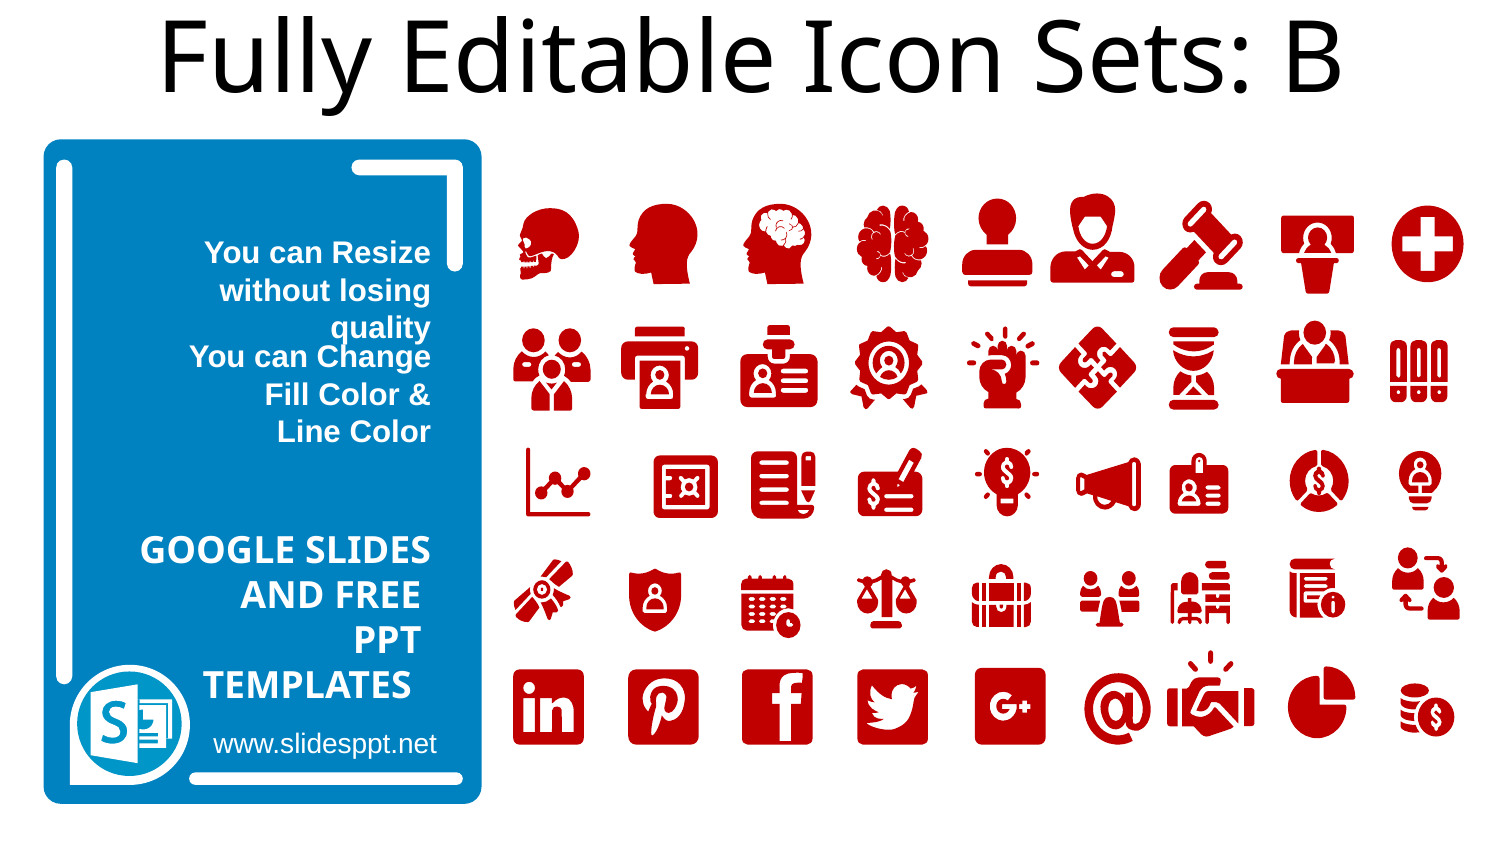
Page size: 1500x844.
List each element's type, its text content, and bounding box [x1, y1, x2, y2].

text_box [513, 559, 573, 623]
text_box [1289, 558, 1346, 618]
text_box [1170, 560, 1230, 625]
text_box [966, 326, 1040, 409]
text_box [974, 447, 1040, 517]
text_box [857, 447, 923, 517]
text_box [1058, 326, 1137, 409]
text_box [526, 447, 591, 517]
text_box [1390, 340, 1448, 403]
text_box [653, 455, 718, 518]
text_box [974, 667, 1046, 745]
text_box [750, 451, 816, 519]
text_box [962, 198, 1033, 287]
text_box [1076, 457, 1141, 512]
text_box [1050, 193, 1135, 283]
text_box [1169, 452, 1229, 514]
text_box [1168, 327, 1219, 410]
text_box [629, 203, 698, 285]
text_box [1400, 683, 1455, 737]
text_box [856, 569, 917, 629]
text_box [517, 208, 580, 280]
text_box [1391, 205, 1464, 283]
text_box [621, 326, 699, 409]
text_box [1287, 666, 1356, 739]
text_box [1080, 571, 1140, 627]
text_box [1281, 215, 1355, 294]
text_box [513, 669, 584, 745]
text_box [628, 669, 699, 745]
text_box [1398, 450, 1442, 511]
text_box [742, 669, 813, 745]
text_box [741, 574, 801, 639]
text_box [1289, 449, 1349, 512]
text_box [893, 205, 929, 283]
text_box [1391, 547, 1460, 620]
text_box [743, 203, 812, 285]
text_box [857, 669, 928, 745]
text_box [856, 205, 892, 283]
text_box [1276, 320, 1354, 404]
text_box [513, 328, 591, 411]
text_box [971, 564, 1031, 628]
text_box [629, 568, 682, 632]
text_box [1084, 673, 1151, 745]
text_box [740, 325, 818, 407]
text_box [1167, 650, 1255, 737]
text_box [1159, 200, 1244, 290]
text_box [850, 326, 928, 410]
list Fully Editable Icon Sets: B [39, 15, 1464, 105]
